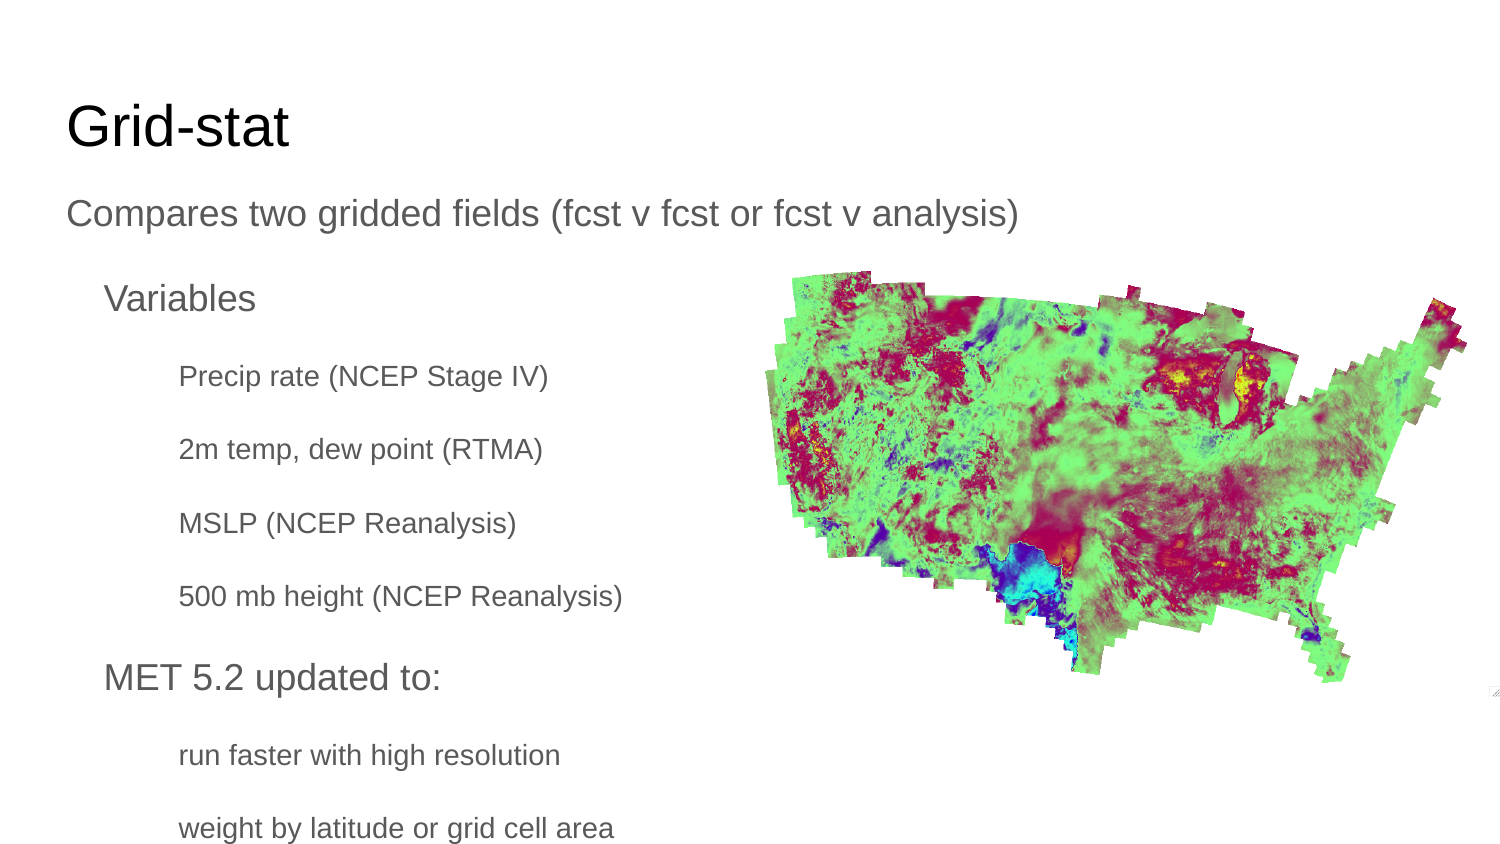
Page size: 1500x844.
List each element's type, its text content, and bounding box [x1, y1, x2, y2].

list Compares two gridded fields (fcst v fcst or fcst v analysis) Variables Precip rate (NCEP Stage IV) 2m temp, dew point (RTMA) MSLP (NCEP Reanalysis) 500 mb height (NCEP Reanalysis) MET 5.2 updated to: run faster with high resolution weight by latitude or grid cell area Statistics Categorical (contingency table): FBIAS, GSS Continuous: RMSE, ANOM_CORR (NCEP daily climo), FBAR, OBAR, ME, MBIAS Neighborhood: FBIAS, FSS, F_RATE, O_RATE [51, 166, 1449, 803]
title Grid-stat [51, 72, 1449, 166]
picture [758, 248, 1500, 697]
